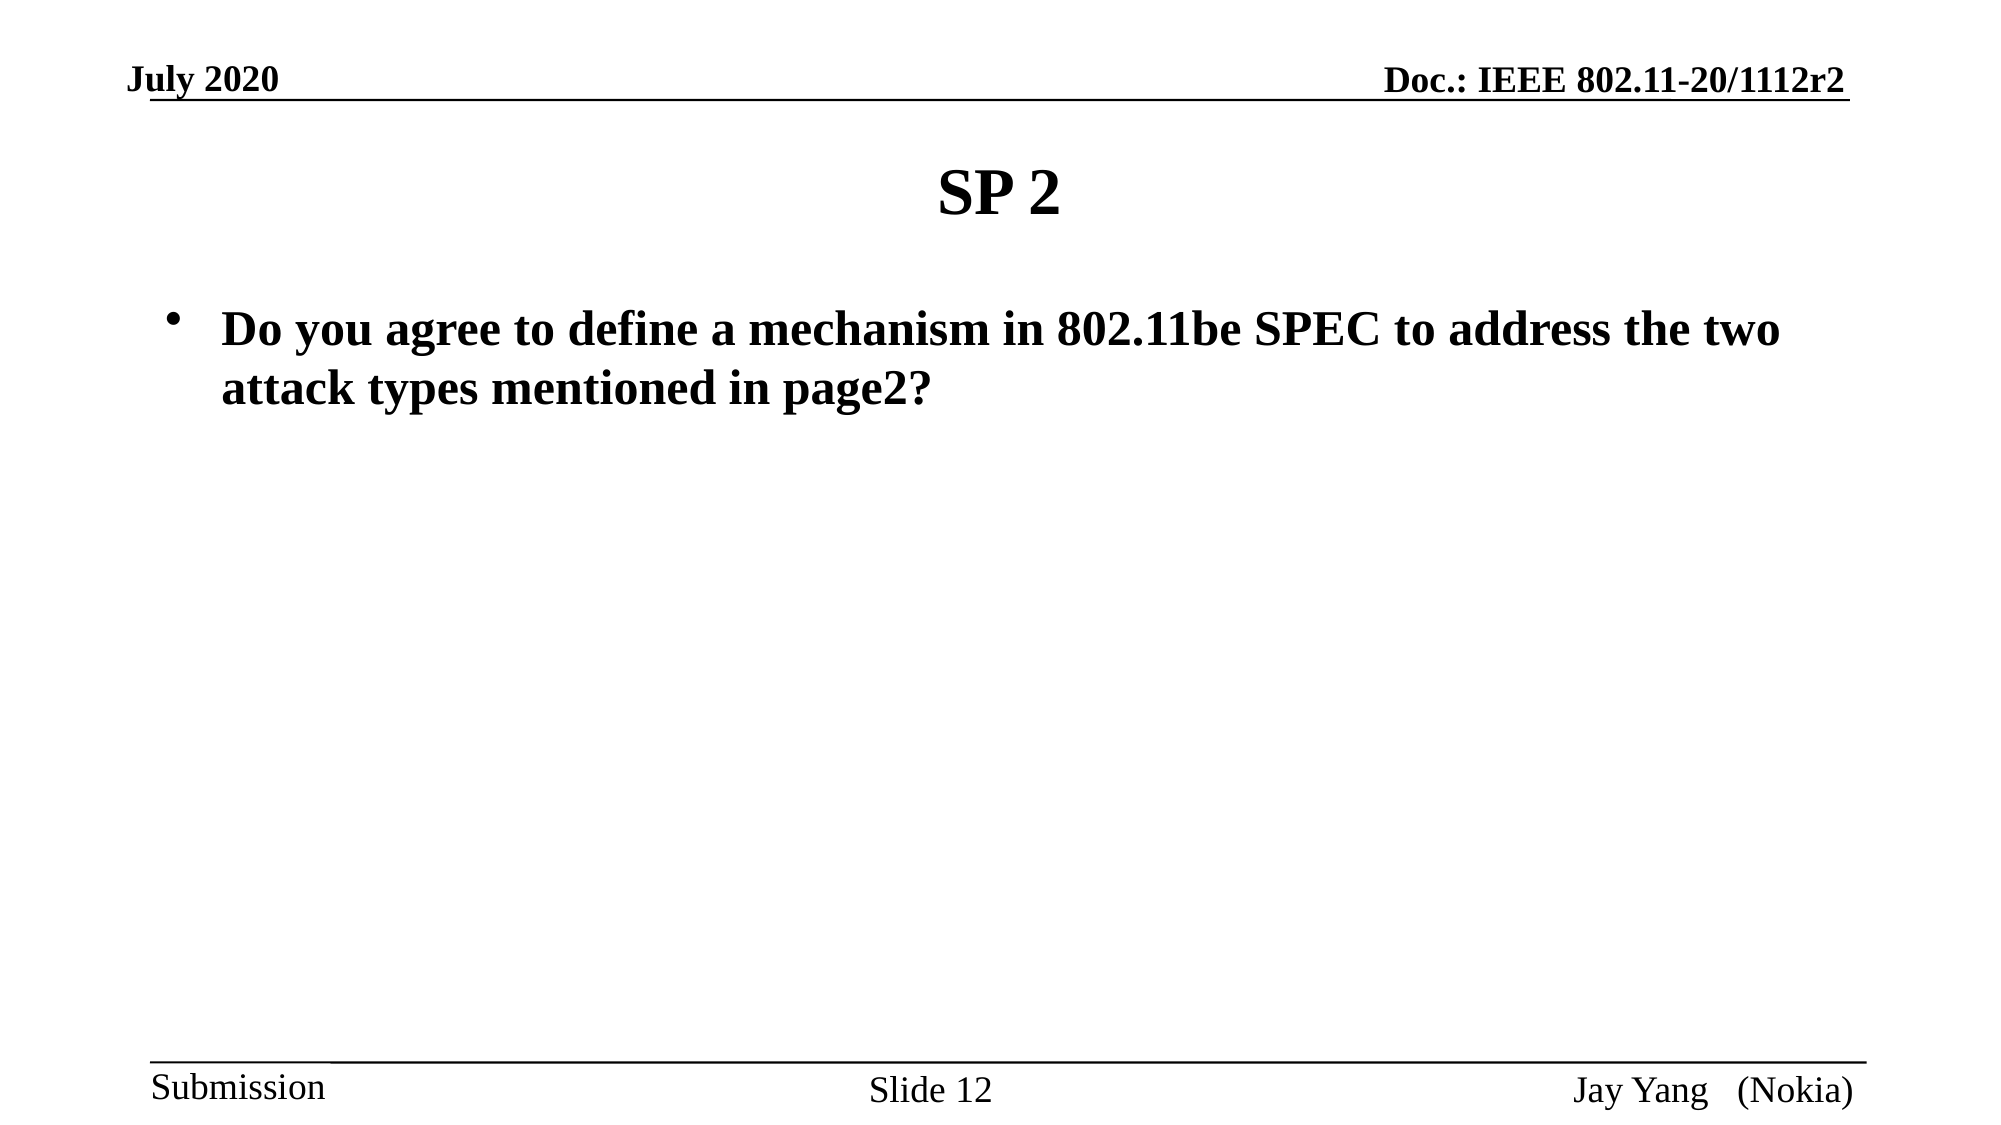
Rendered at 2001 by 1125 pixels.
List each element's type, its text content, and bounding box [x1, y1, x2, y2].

list Do you agree to define a mechanism in 802.11be SPEC to address the two attack types mentioned in page2? [149, 287, 1851, 1038]
footer Jay Yang (Nokia) [1561, 1064, 1855, 1111]
slide_number Slide 12 [705, 1064, 1157, 1125]
title SP 2 [149, 112, 1851, 263]
